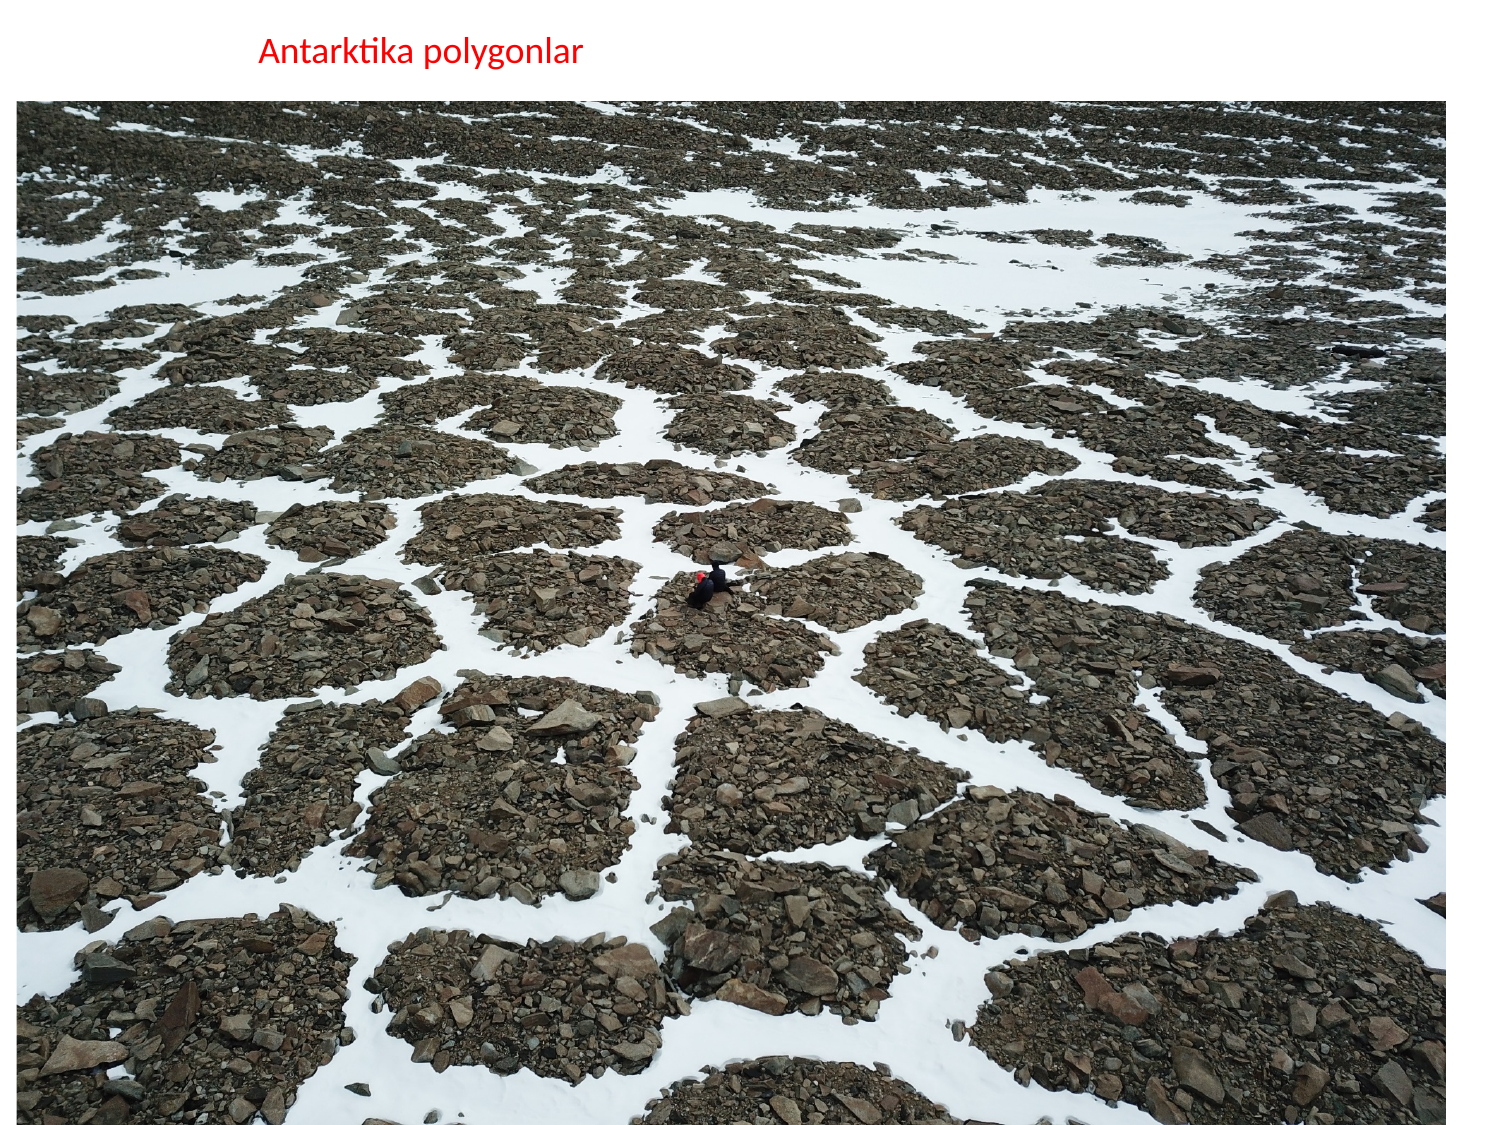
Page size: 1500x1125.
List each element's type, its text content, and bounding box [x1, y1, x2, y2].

text_box Antarktika polygonlar [243, 19, 1500, 79]
picture [16, 101, 1447, 1125]
